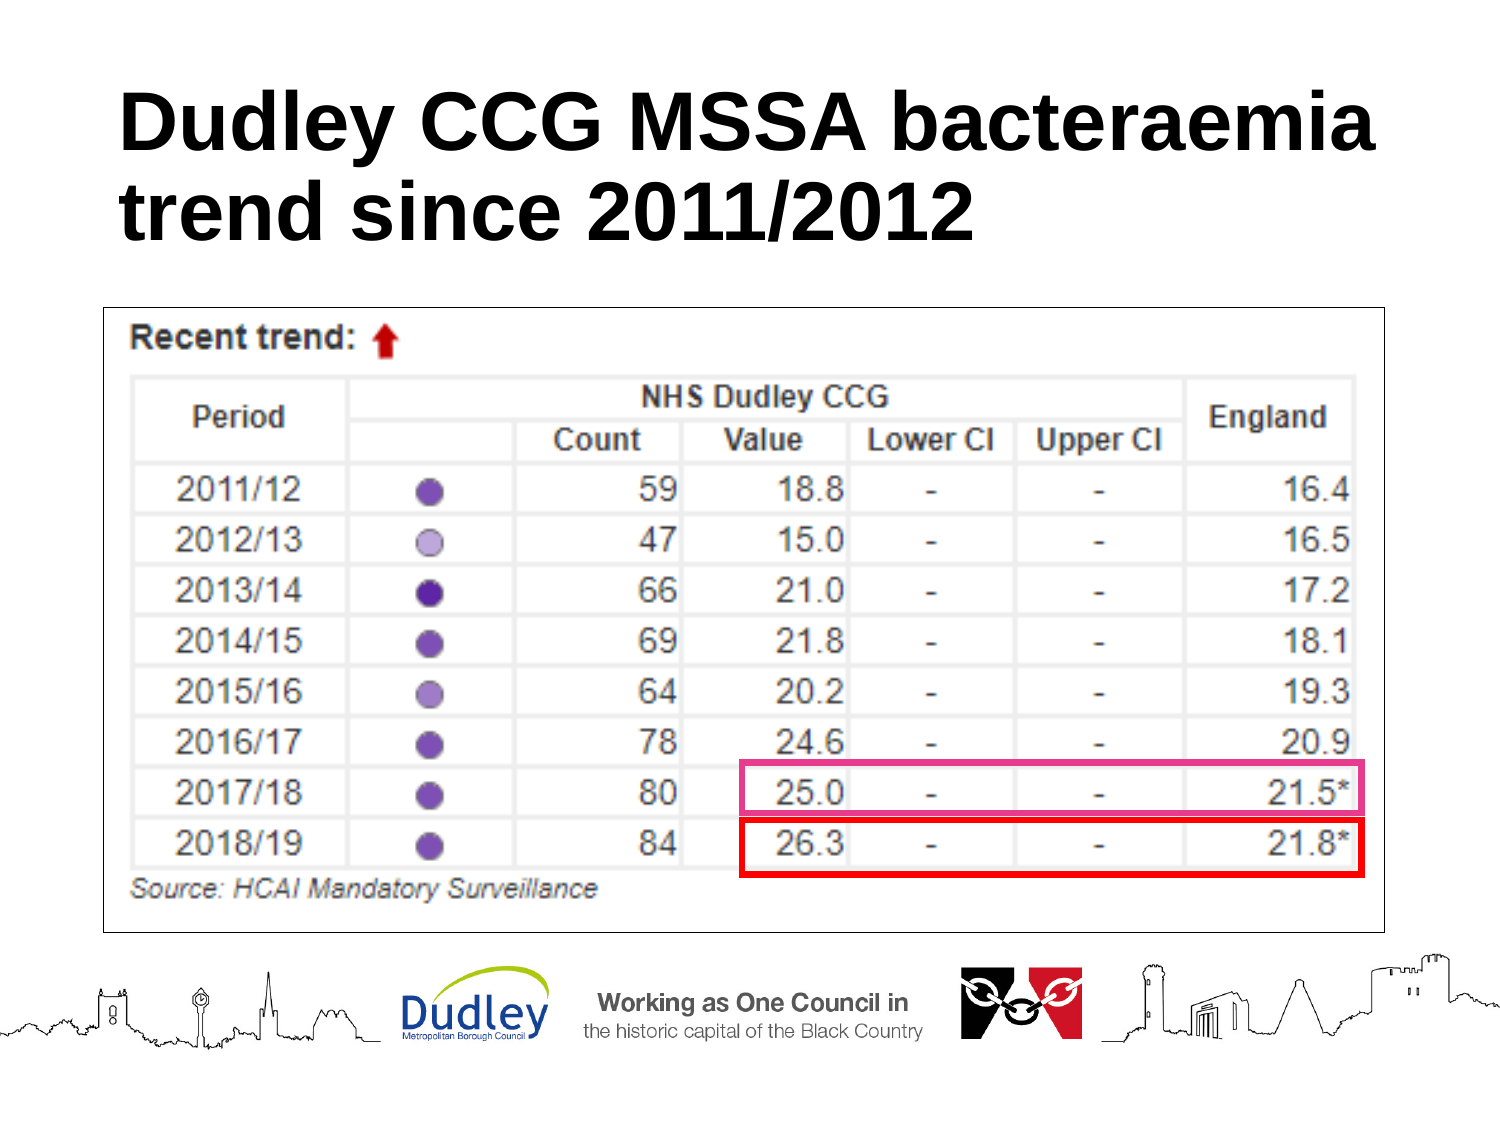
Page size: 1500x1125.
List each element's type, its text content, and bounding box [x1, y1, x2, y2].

picture [0, 307, 1500, 1123]
title Dudley CCG MSSA bacteraemia trend since 2011/2012 [103, 59, 1397, 278]
